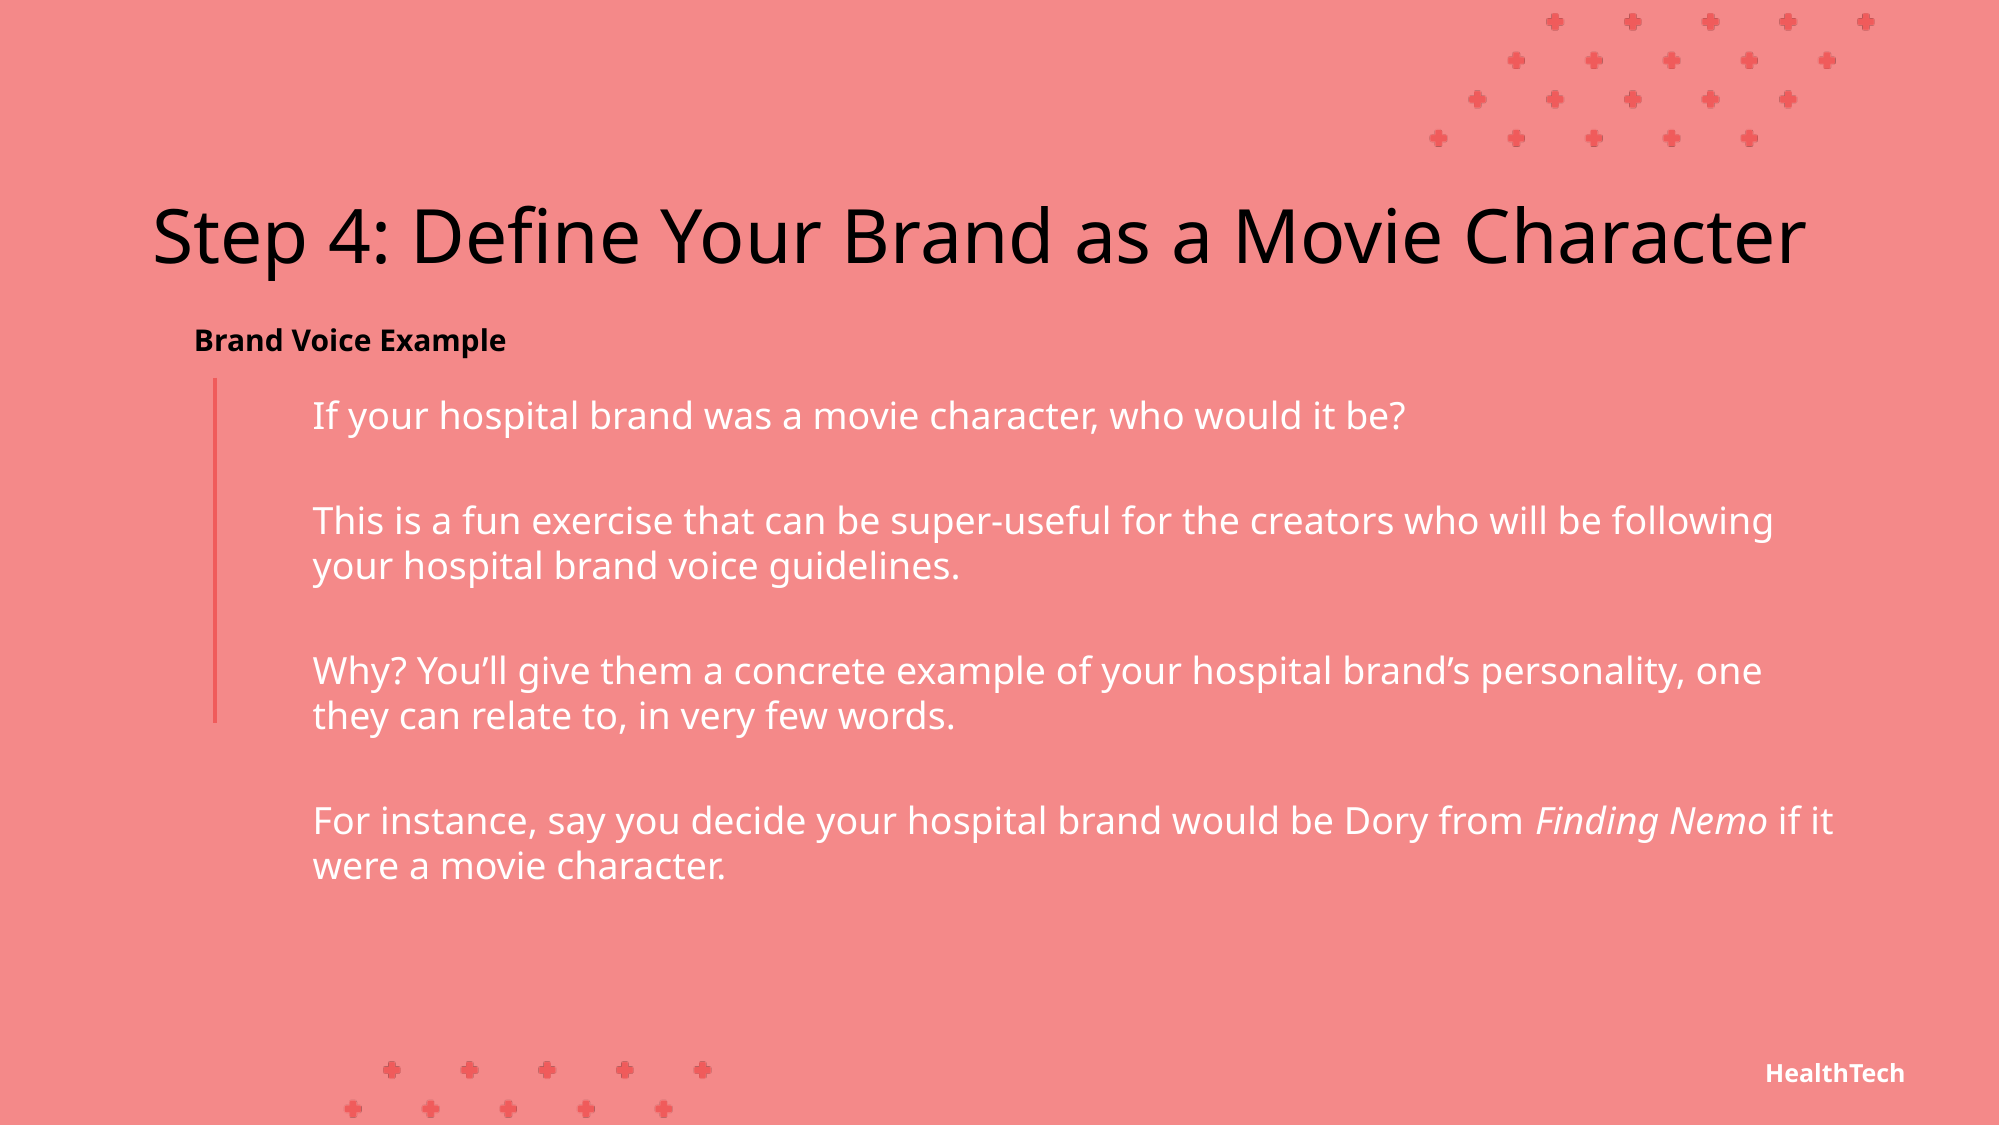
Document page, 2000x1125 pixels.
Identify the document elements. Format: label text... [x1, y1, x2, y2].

list Brand Voice Example [178, 313, 943, 365]
text_box Step 4: Define Your Brand as a Movie Character [137, 192, 2000, 275]
text_box [210, 725, 2000, 864]
picture [174, 1049, 727, 1125]
list If your hospital brand was a movie character, who would it be? This is a fun exercise that can be super-useful for the creators who will be following your hospital brand voice guidelines. Why? You’ll give them a concrete example of your hospital brand’s personality, one they can relate to, in very few words. For instance, say you decide your hospital brand would be Dory from Finding Nemo if it were a movie character. [250, 384, 1850, 725]
picture [1415, 0, 1968, 160]
